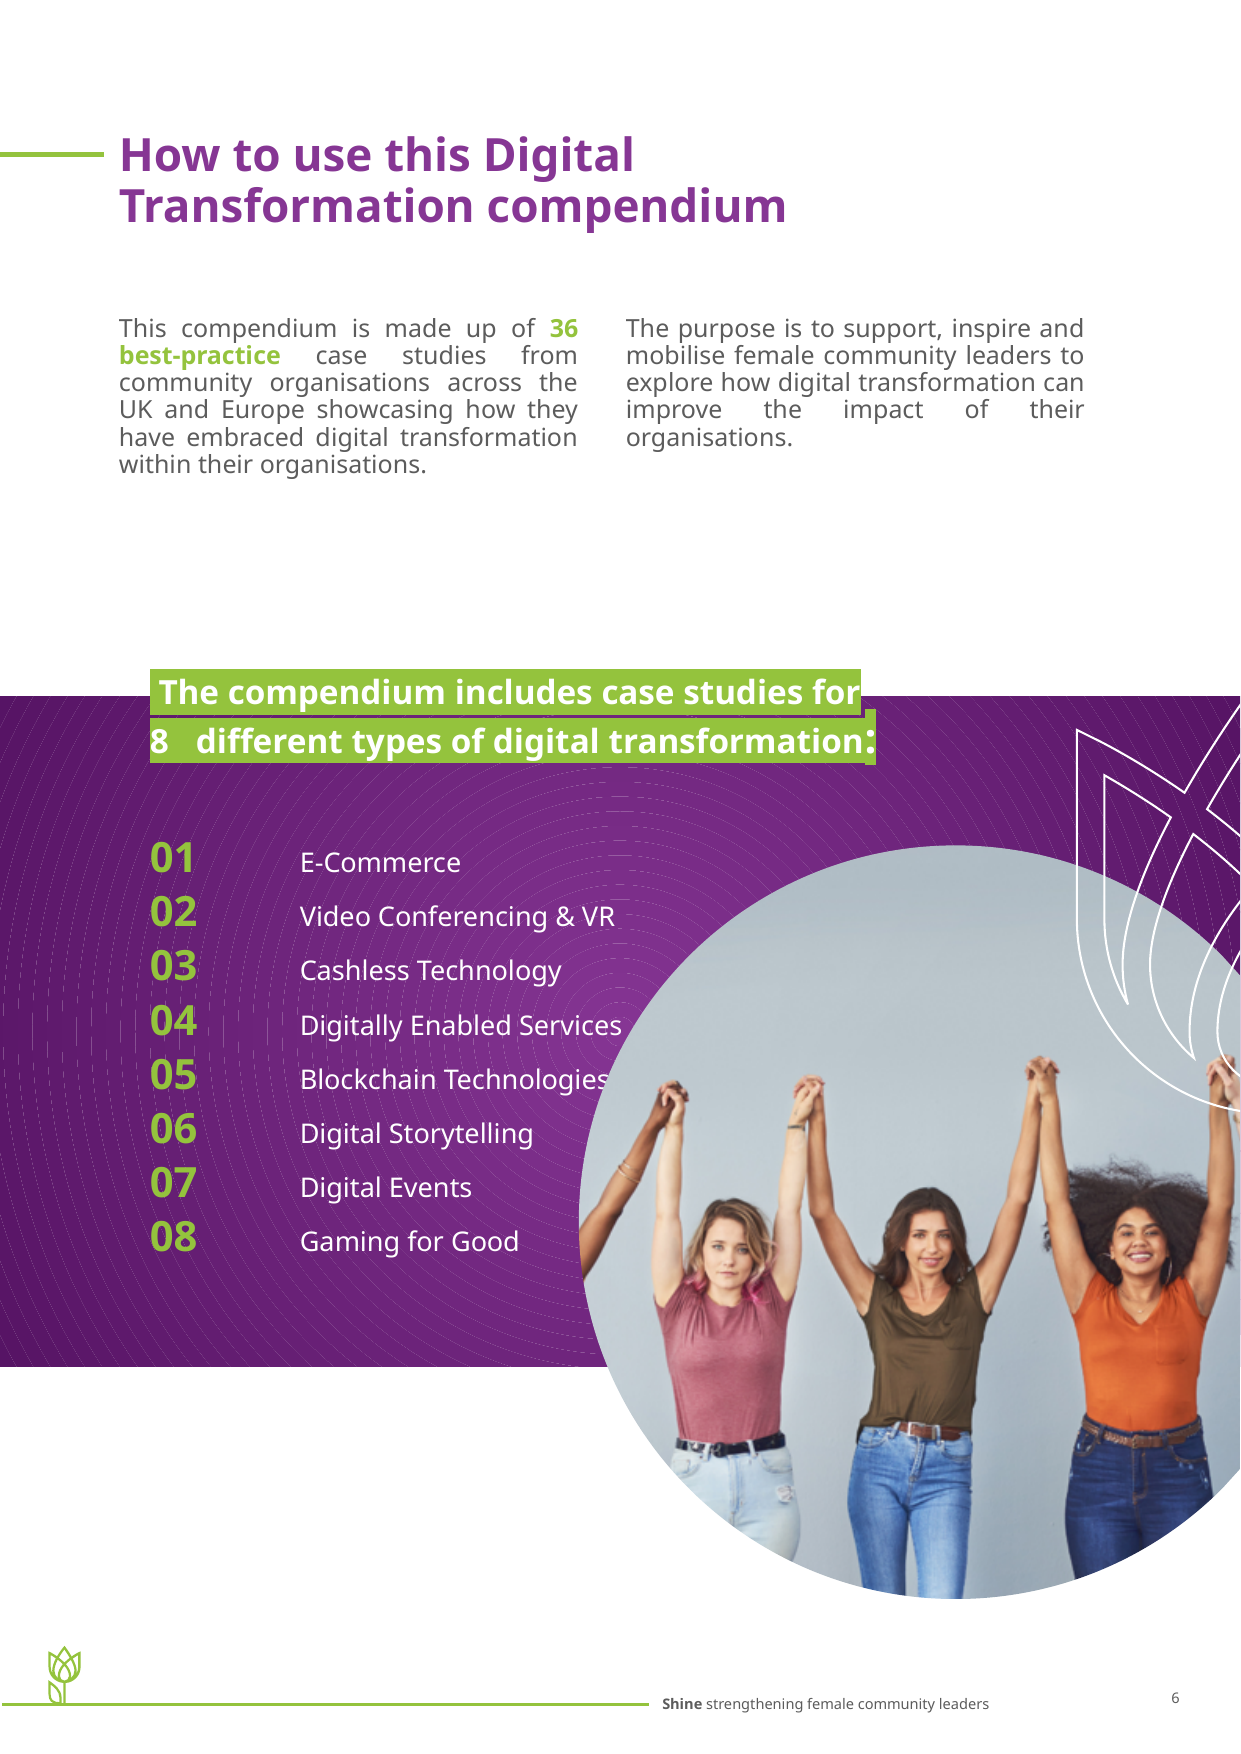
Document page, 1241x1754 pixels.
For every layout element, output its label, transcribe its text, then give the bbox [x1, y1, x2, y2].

text_box [923, 695, 1076, 863]
text_box [577, 844, 1241, 1601]
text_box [1076, 663, 1241, 1376]
text_box This compendium is made up of 36 best-practice case studies from community organisations across the UK and Europe showcasing how they have embraced digital transformation within their organisations. The purpose is to support, inspire and mobilise female community leaders to explore how digital transformation can improve the impact of their organisations. [103, 307, 1101, 525]
text_box The compendium includes case studies for 8 .different types of digital transformation: 01 E-Commerce 02 Video Conferencing & VR 03 Cashless Technology 04 Digitally Enabled Services 05 Blockchain Technologies 06 Digital Storytelling 07 Digital Events 08 Gaming for Good [134, 664, 923, 1282]
text_box How to use this Digital Transformation compendium [104, 122, 936, 260]
text_box [0, 695, 606, 1368]
slide_number 6 [922, 1652, 1195, 1746]
